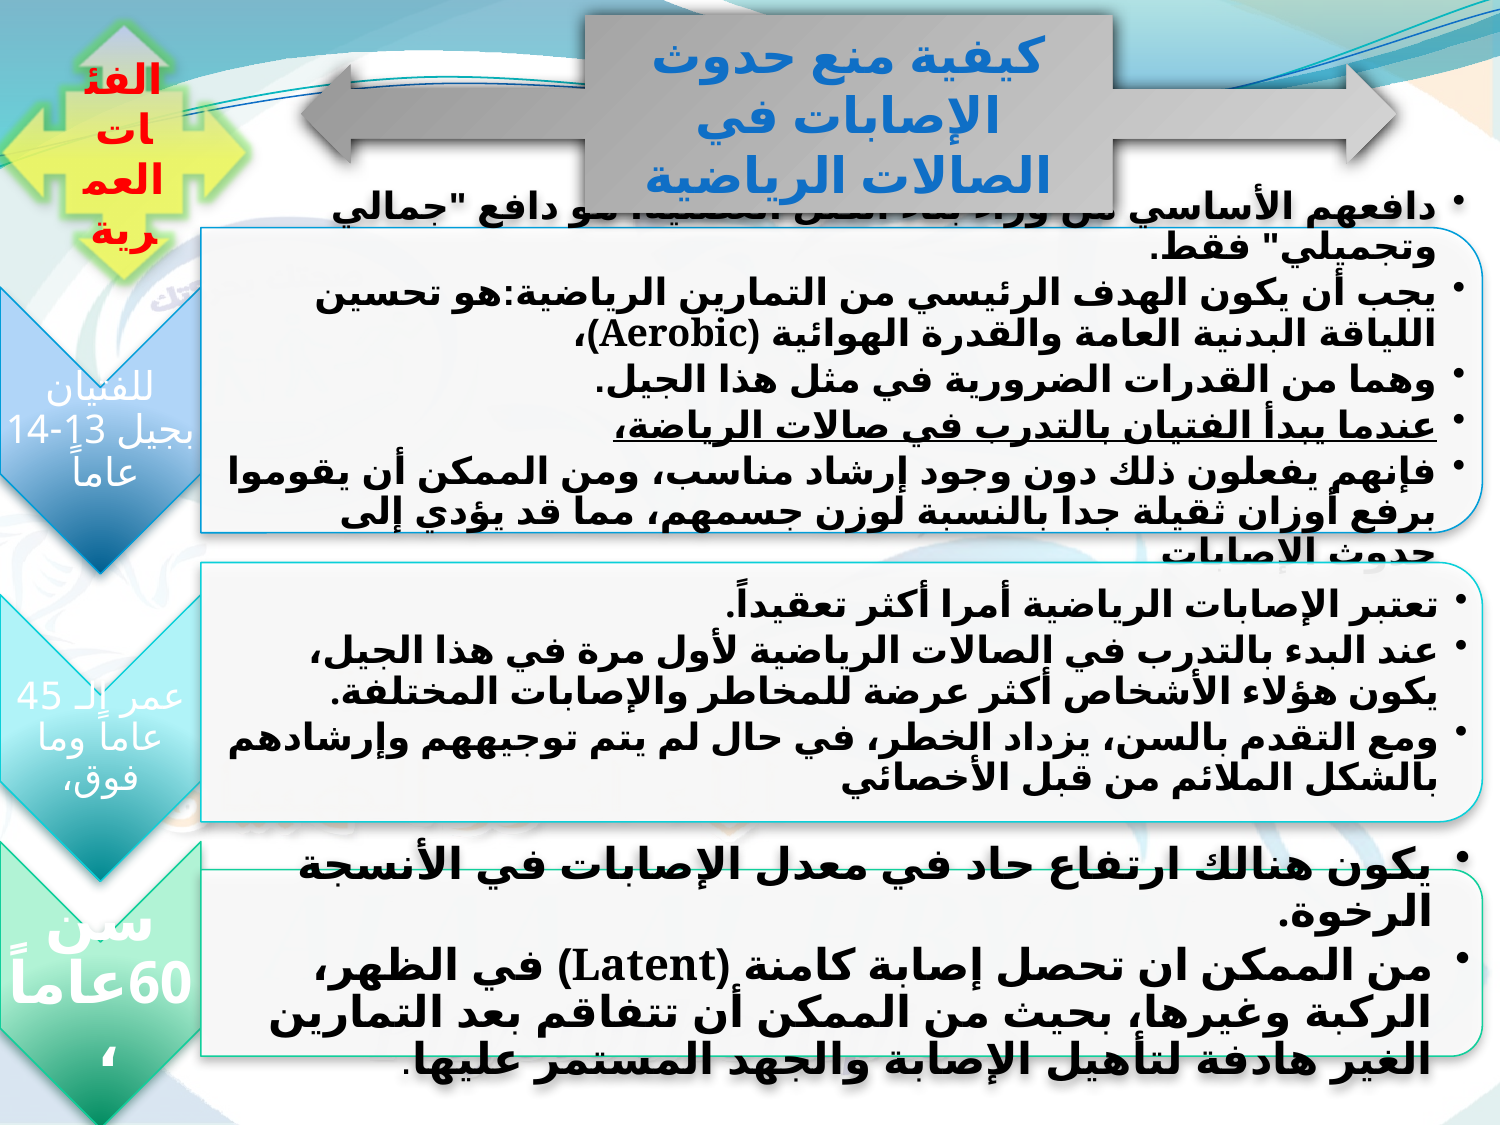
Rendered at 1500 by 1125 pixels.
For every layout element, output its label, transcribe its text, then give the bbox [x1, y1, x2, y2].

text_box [0, 225, 1483, 1125]
text_box كيفية منع حدوث الإصابات في الصالات الرياضية [298, 13, 1399, 215]
text_box الفئات العمرية [2, 25, 246, 225]
